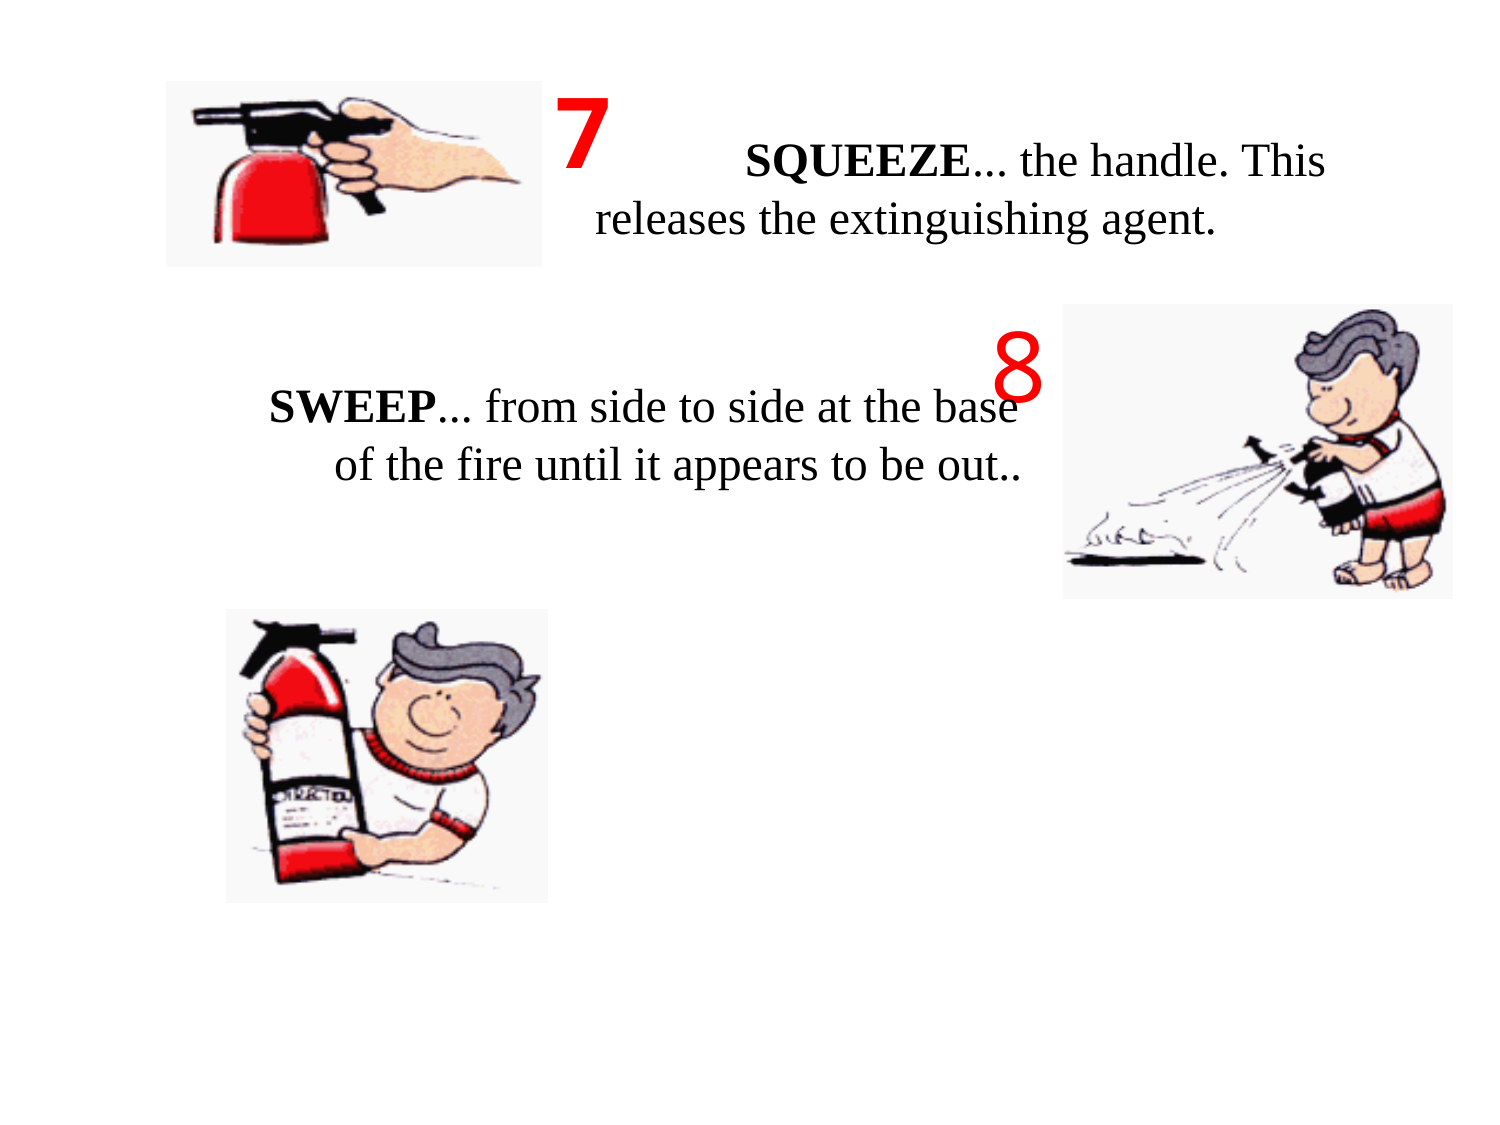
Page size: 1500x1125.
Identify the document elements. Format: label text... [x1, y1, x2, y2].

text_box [976, 304, 1453, 599]
text_box SWEEP... from side to side at the base of the fire until it appears to be out.. [118, 375, 970, 492]
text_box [225, 609, 655, 904]
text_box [166, 70, 626, 267]
text_box SQUEEZE... the handle. This releases the extinguishing agent. [630, 128, 1357, 242]
